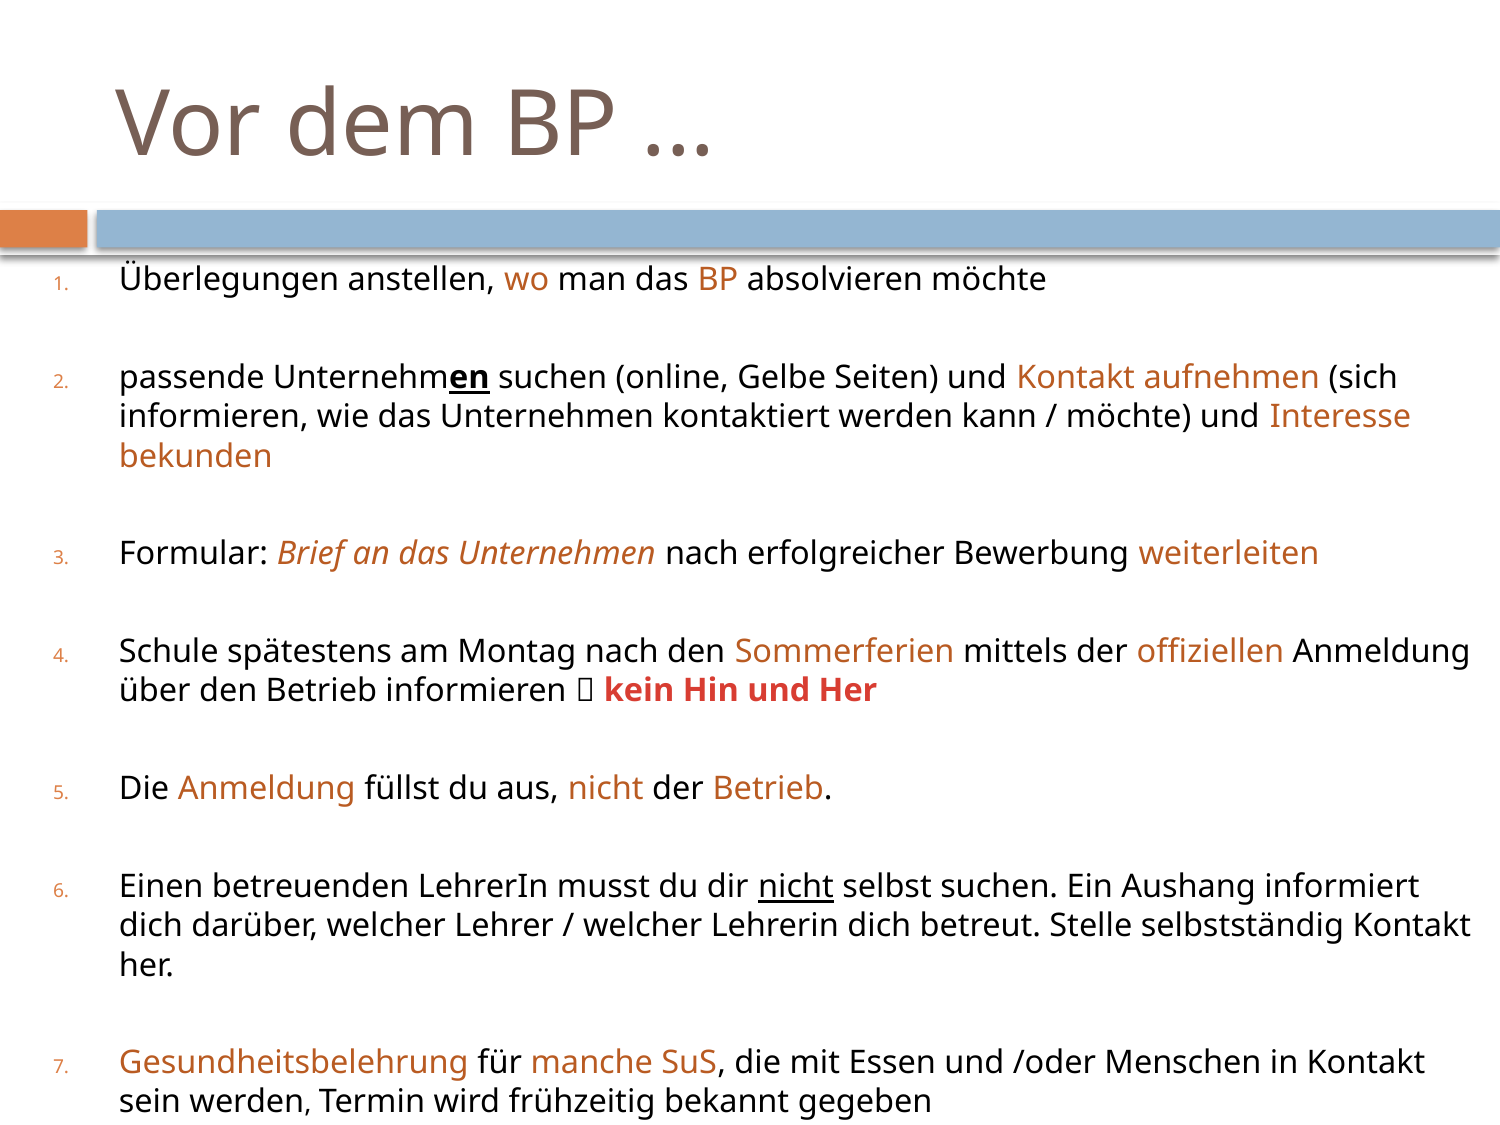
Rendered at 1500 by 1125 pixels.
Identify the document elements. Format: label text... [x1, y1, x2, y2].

list Überlegungen anstellen, wo man das BP absolvieren möchte passende Unternehmen suchen (online, Gelbe Seiten) und Kontakt aufnehmen (sich informieren, wie das Unternehmen kontaktiert werden kann / möchte) und Interesse bekunden Formular: Brief an das Unternehmen nach erfolgreicher Bewerbung weiterleiten Schule spätestens am Montag nach den Sommerferien mittels der offiziellen Anmeldung über den Betrieb informieren  kein Hin und Her Die Anmeldung füllst du aus, nicht der Betrieb. Einen betreuenden LehrerIn musst du dir nicht selbst suchen. Ein Aushang informiert dich darüber, welcher Lehrer / welcher Lehrerin dich betreut. Stelle selbstständig Kontakt her. Gesundheitsbelehrung für manche SuS, die mit Essen und /oder Menschen in Kontakt sein werden, Termin wird frühzeitig bekannt gegeben [38, 250, 1500, 1125]
title Vor dem BP ... [100, 37, 1438, 200]
